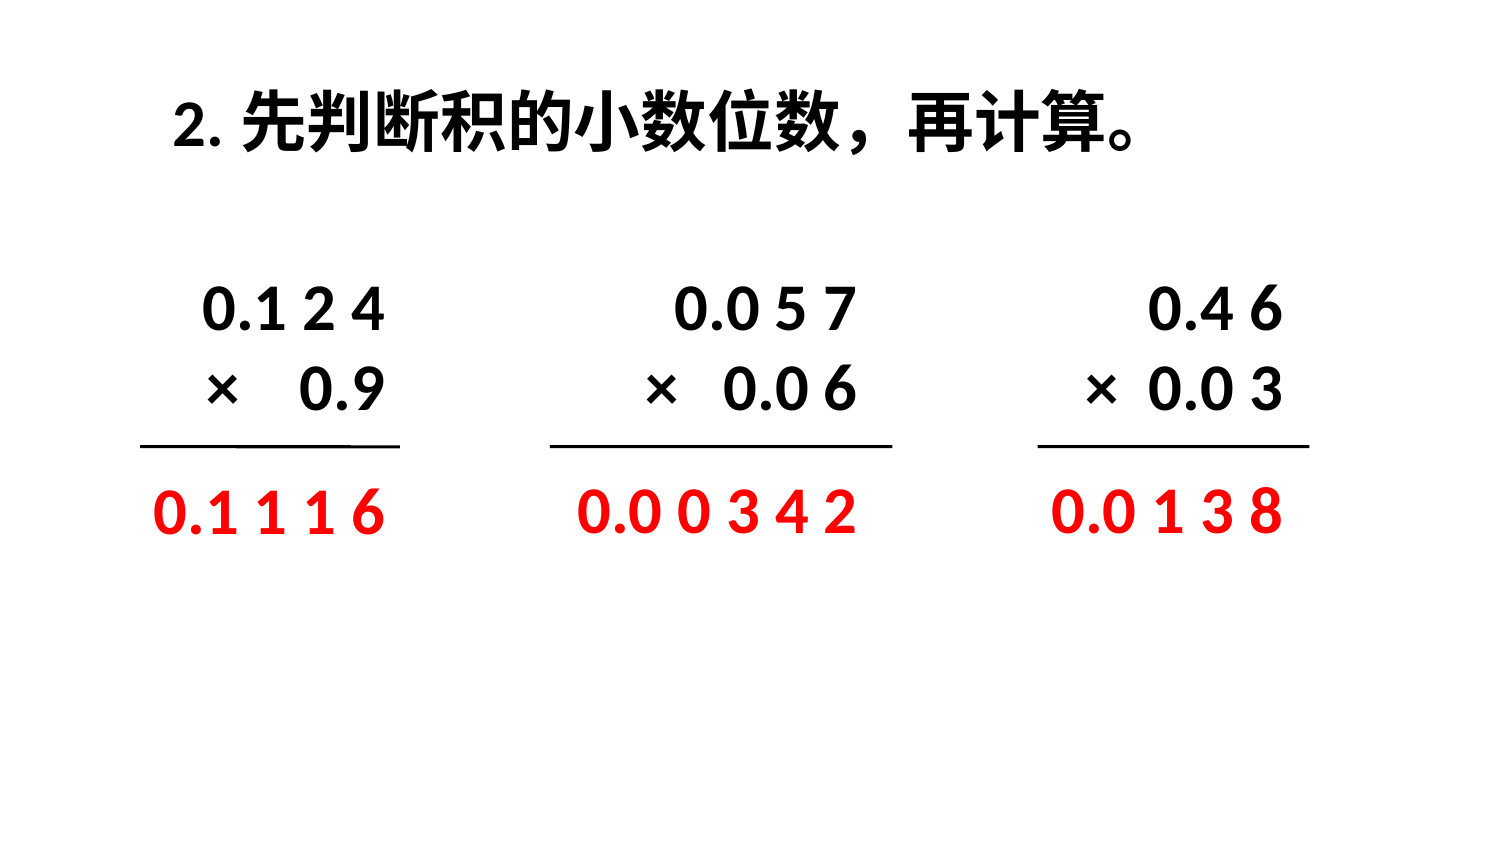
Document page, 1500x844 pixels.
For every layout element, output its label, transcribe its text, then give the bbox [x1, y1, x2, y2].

text_box 0.0 0 3 4 2 [521, 459, 873, 555]
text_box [76, 256, 400, 447]
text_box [538, 256, 893, 447]
text_box 0.0 1 3 8 [995, 459, 1298, 555]
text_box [959, 256, 1310, 447]
text_box 0.1 1 1 6 [57, 460, 400, 555]
text_box 2.先判断积的小数位数，再计算。 [157, 56, 1190, 168]
